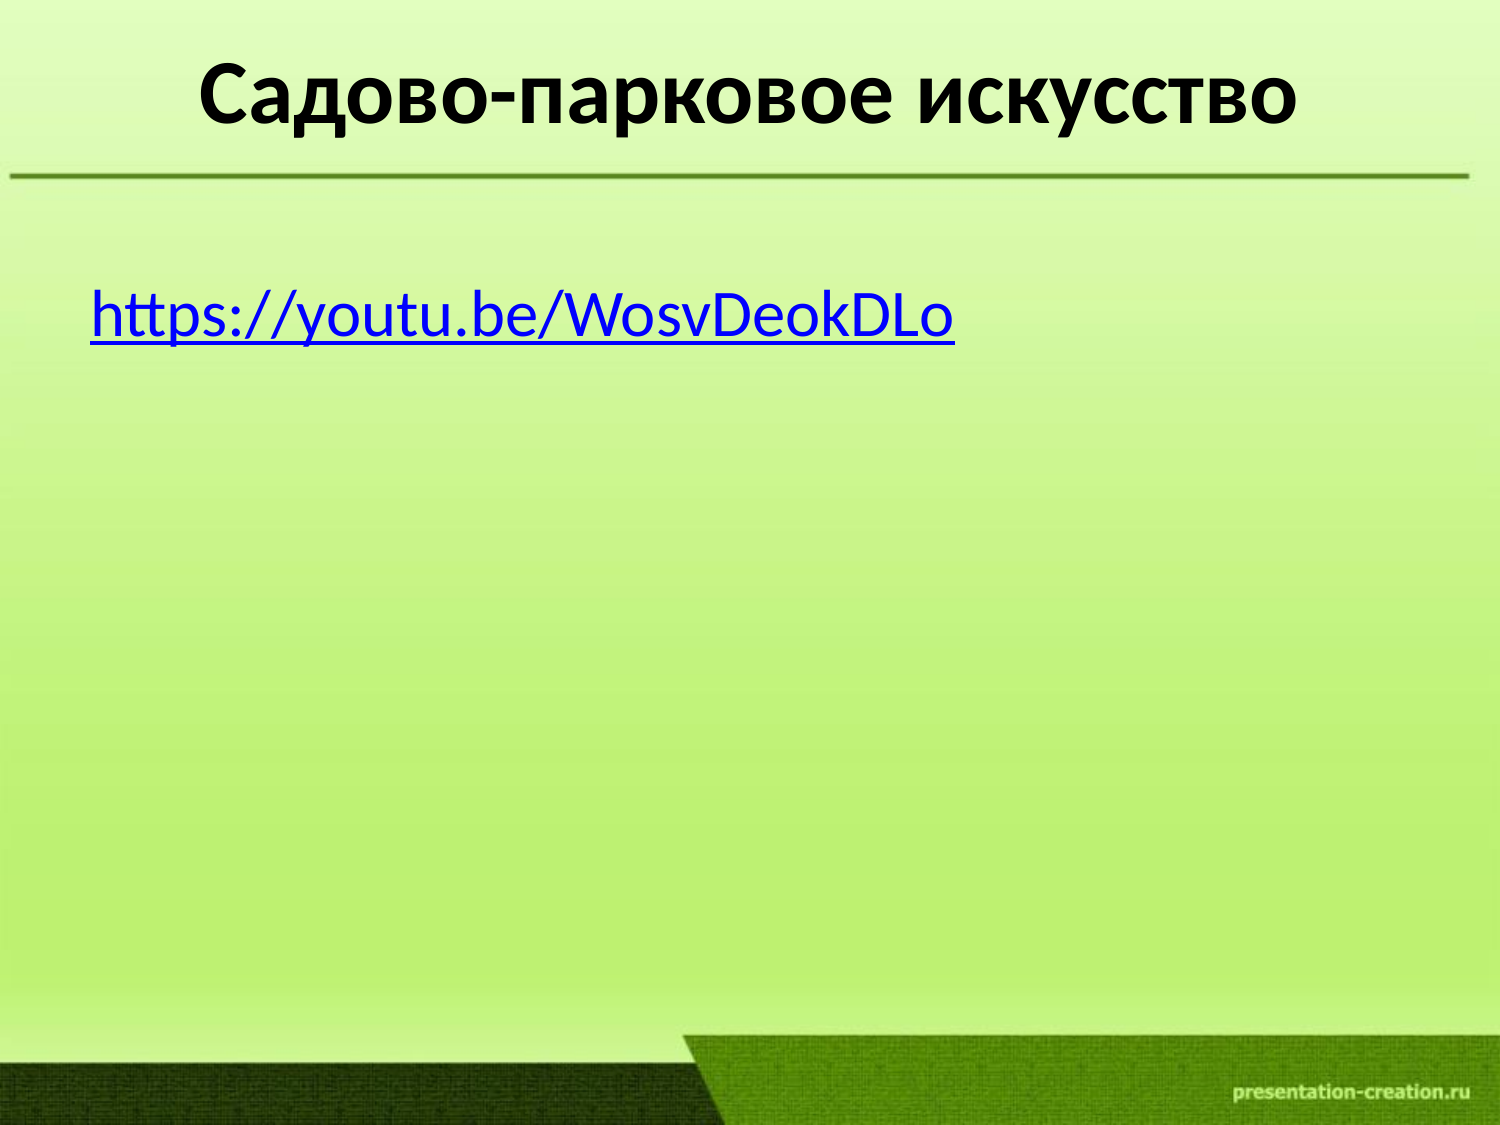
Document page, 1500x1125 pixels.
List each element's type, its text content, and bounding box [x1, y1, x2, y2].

title Садово-парковое искусство [75, 0, 1425, 173]
list https://youtu.be/WosvDeokDLo [75, 262, 1425, 1005]
picture [0, 0, 1500, 1125]
